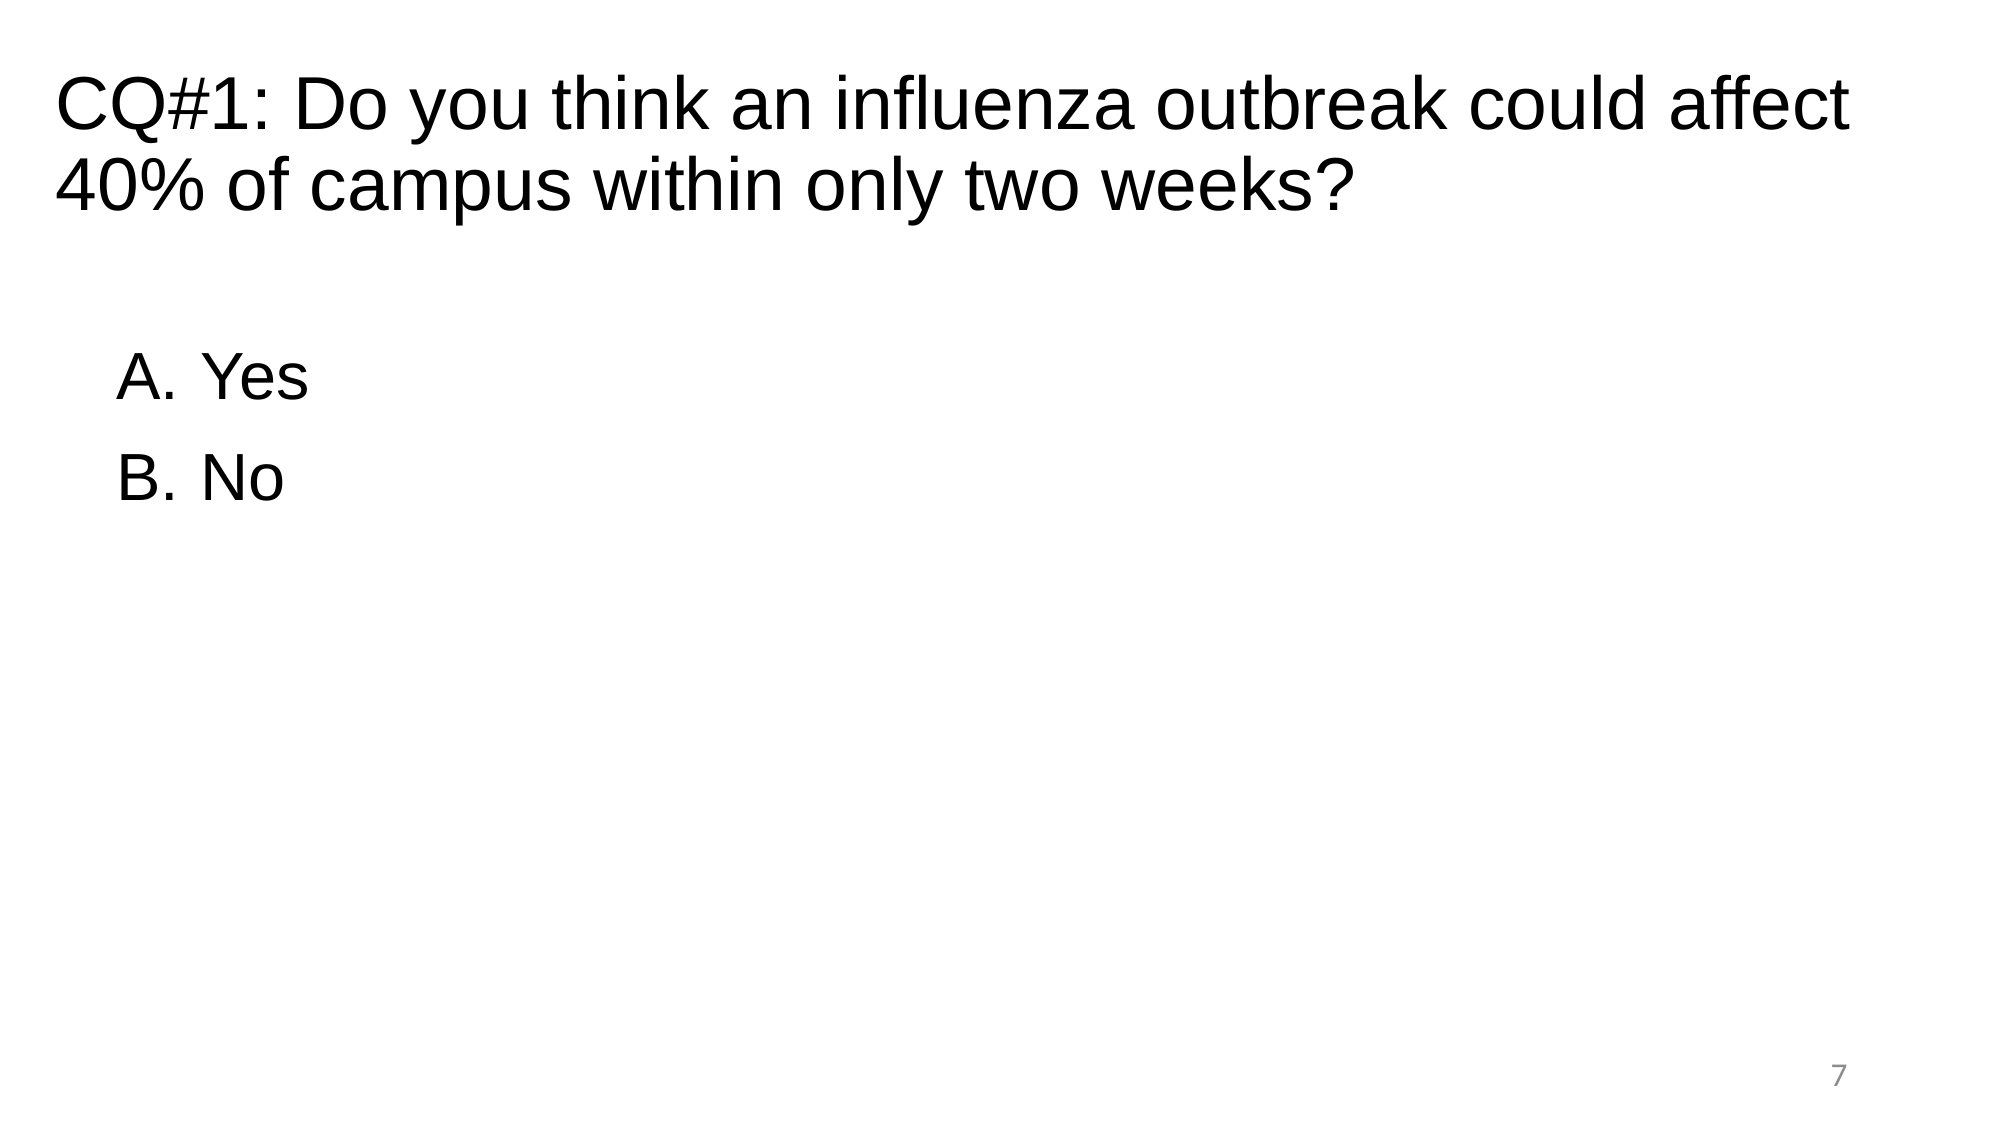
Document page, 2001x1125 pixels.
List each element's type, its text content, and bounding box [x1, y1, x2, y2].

slide_number 7 [1412, 1042, 1863, 1103]
list Yes No [101, 325, 472, 535]
title CQ#1: Do you think an influenza outbreak could affect 40% of campus within only two weeks? [40, 37, 1962, 255]
